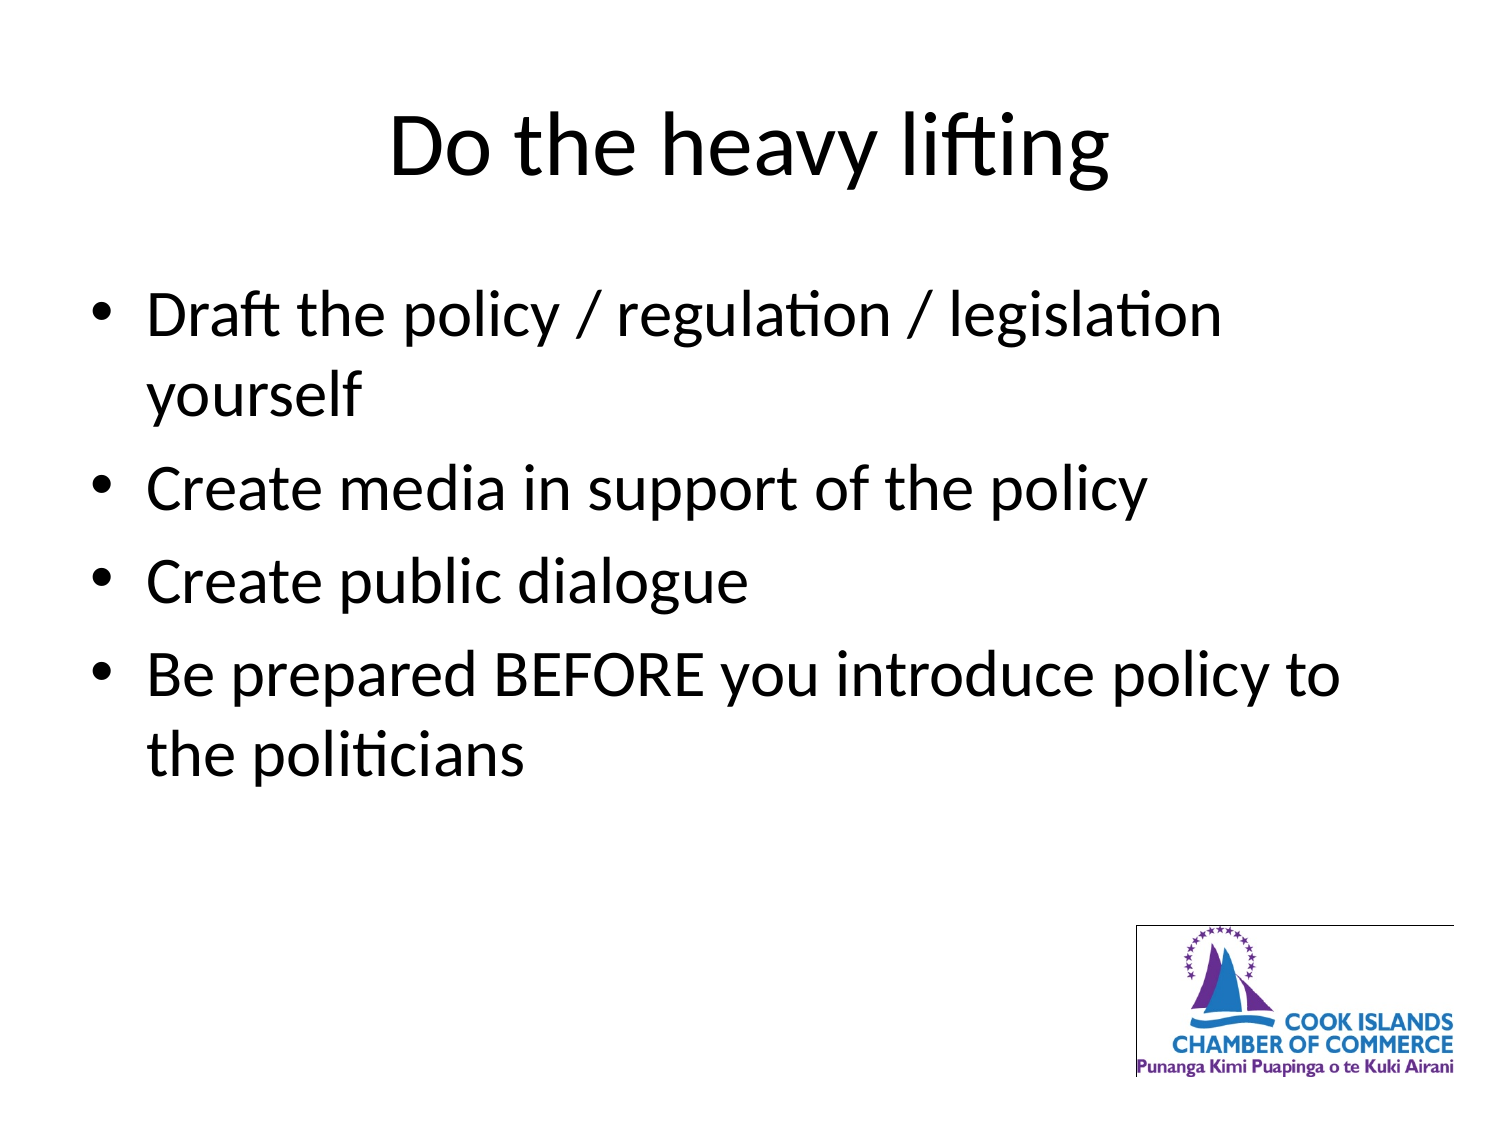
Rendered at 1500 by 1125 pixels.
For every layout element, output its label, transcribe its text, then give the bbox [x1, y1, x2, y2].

list Draft the policy / regulation / legislation yourself Create media in support of the policy Create public dialogue Be prepared BEFORE you introduce policy to the politicians [75, 262, 1425, 1005]
picture [1136, 925, 1454, 1078]
title Do the heavy lifting [75, 45, 1425, 233]
